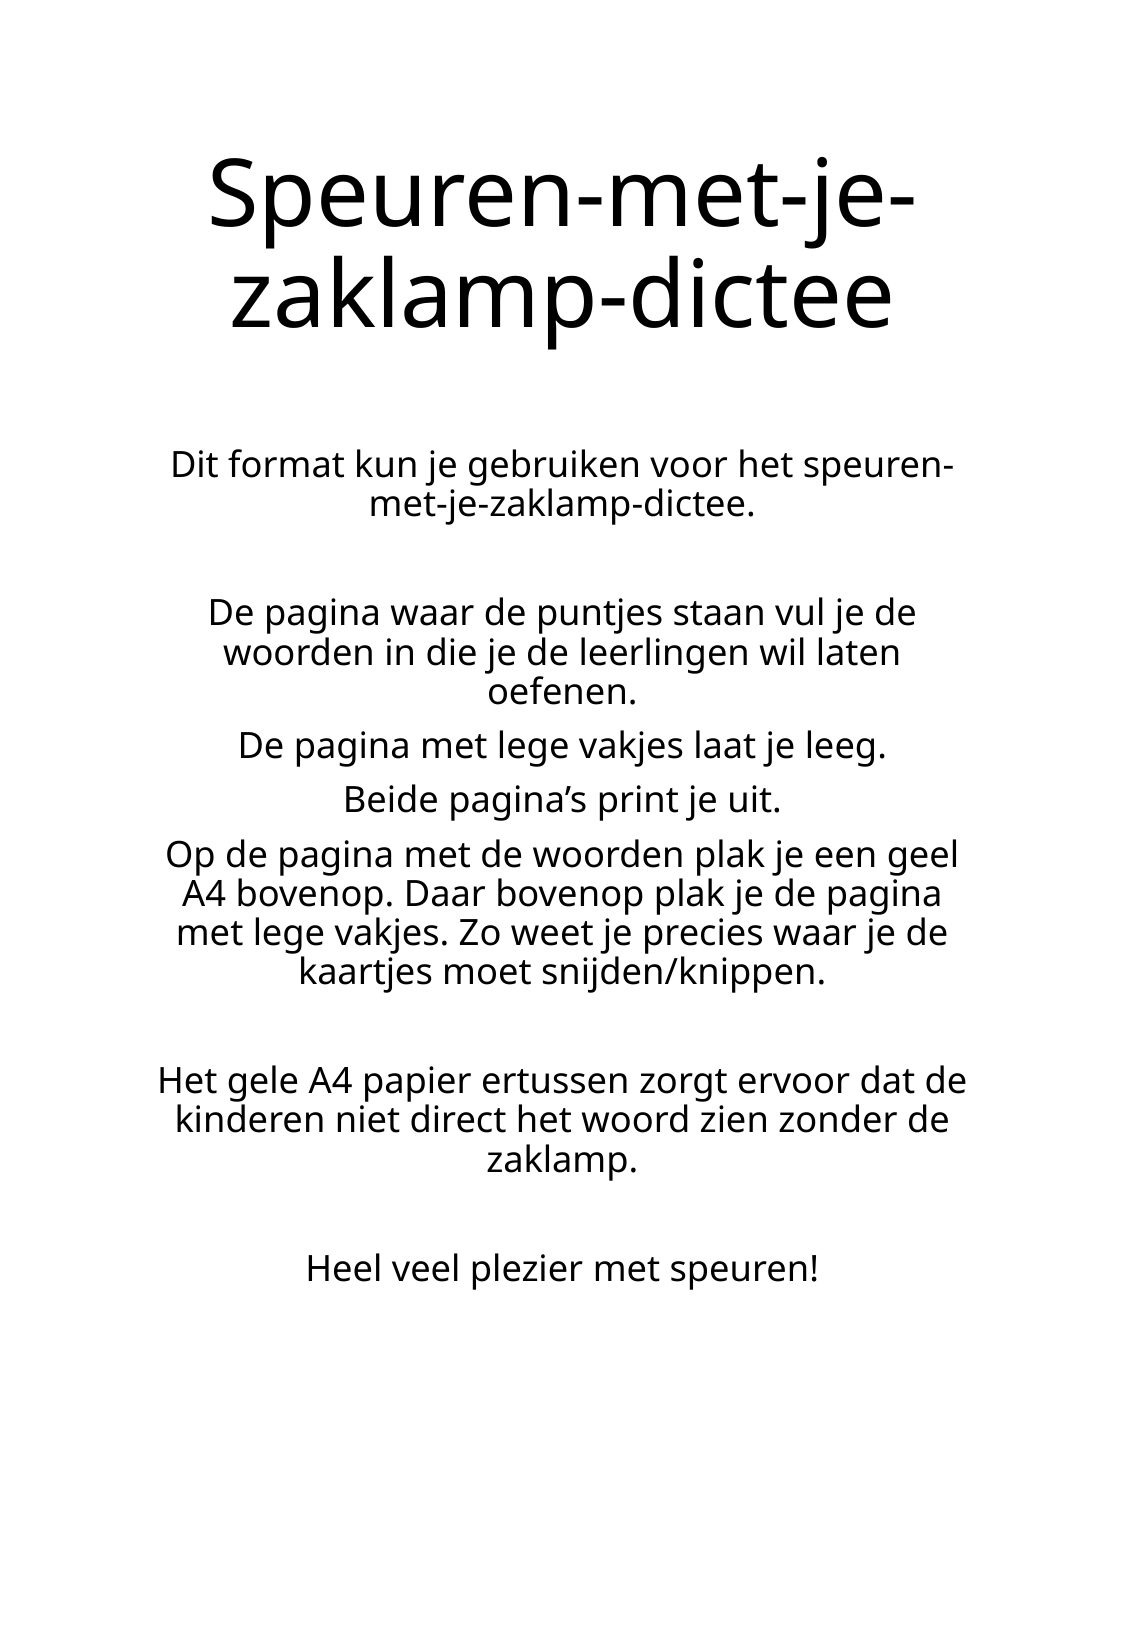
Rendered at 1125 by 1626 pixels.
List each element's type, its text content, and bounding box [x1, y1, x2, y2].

title Speuren-met-je-zaklamp-dictee [84, 113, 1041, 356]
subtitle Dit format kun je gebruiken voor het speuren-met-je-zaklamp-dictee. De pagina waar de puntjes staan vul je de woorden in die je de leerlingen wil laten oefenen. De pagina met lege vakjes laat je leeg. Beide pagina’s print je uit. Op de pagina met de woorden plak je een geel A4 bovenop. Daar bovenop plak je de pagina met lege vakjes. Zo weet je precies waar je de kaartjes moet snijden/knippen. Het gele A4 papier ertussen zorgt ervoor dat de kinderen niet direct het woord zien zonder de zaklamp. Heel veel plezier met speuren! [140, 438, 985, 1303]
